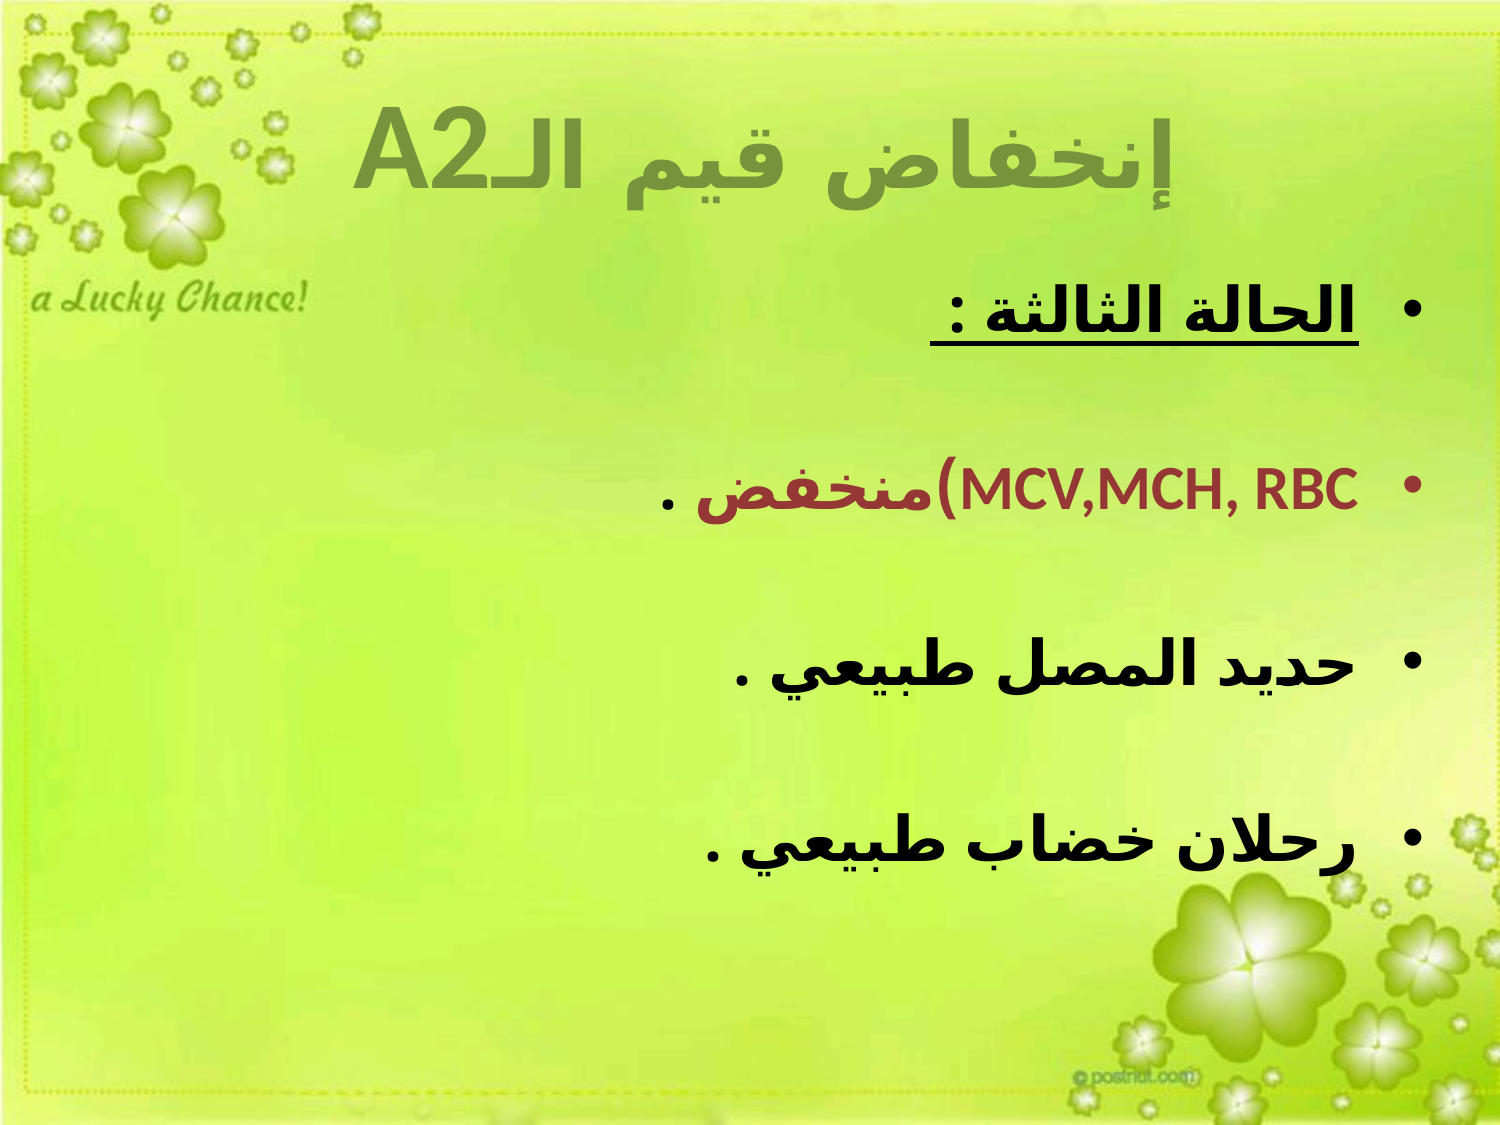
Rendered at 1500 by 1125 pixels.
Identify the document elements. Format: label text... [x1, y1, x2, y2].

title إنخفاض قيم الـA2 [75, 45, 1425, 233]
picture [0, 0, 1500, 1125]
list الحالة الثالثة : MCV,MCH, RBC)منخفض . حديد المصل طبيعي . رحلان خضاب طبيعي . [75, 262, 1425, 1005]
